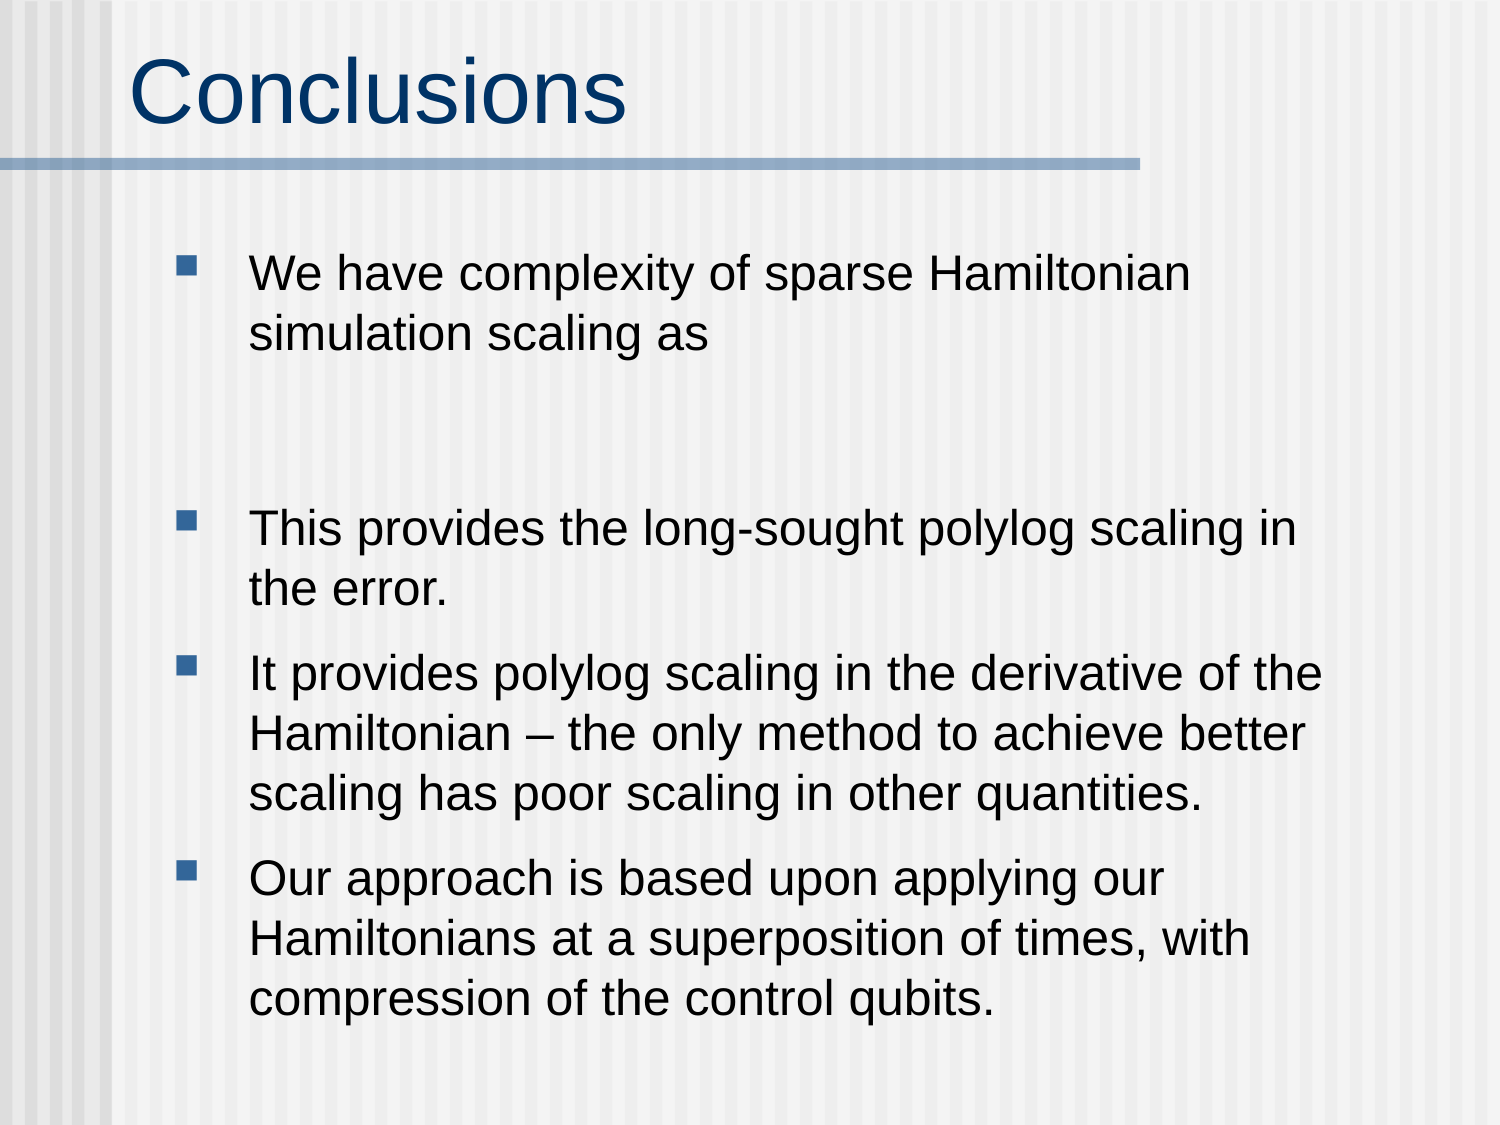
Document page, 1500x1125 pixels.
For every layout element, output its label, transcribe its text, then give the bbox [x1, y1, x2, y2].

title Conclusions [113, 19, 1453, 150]
